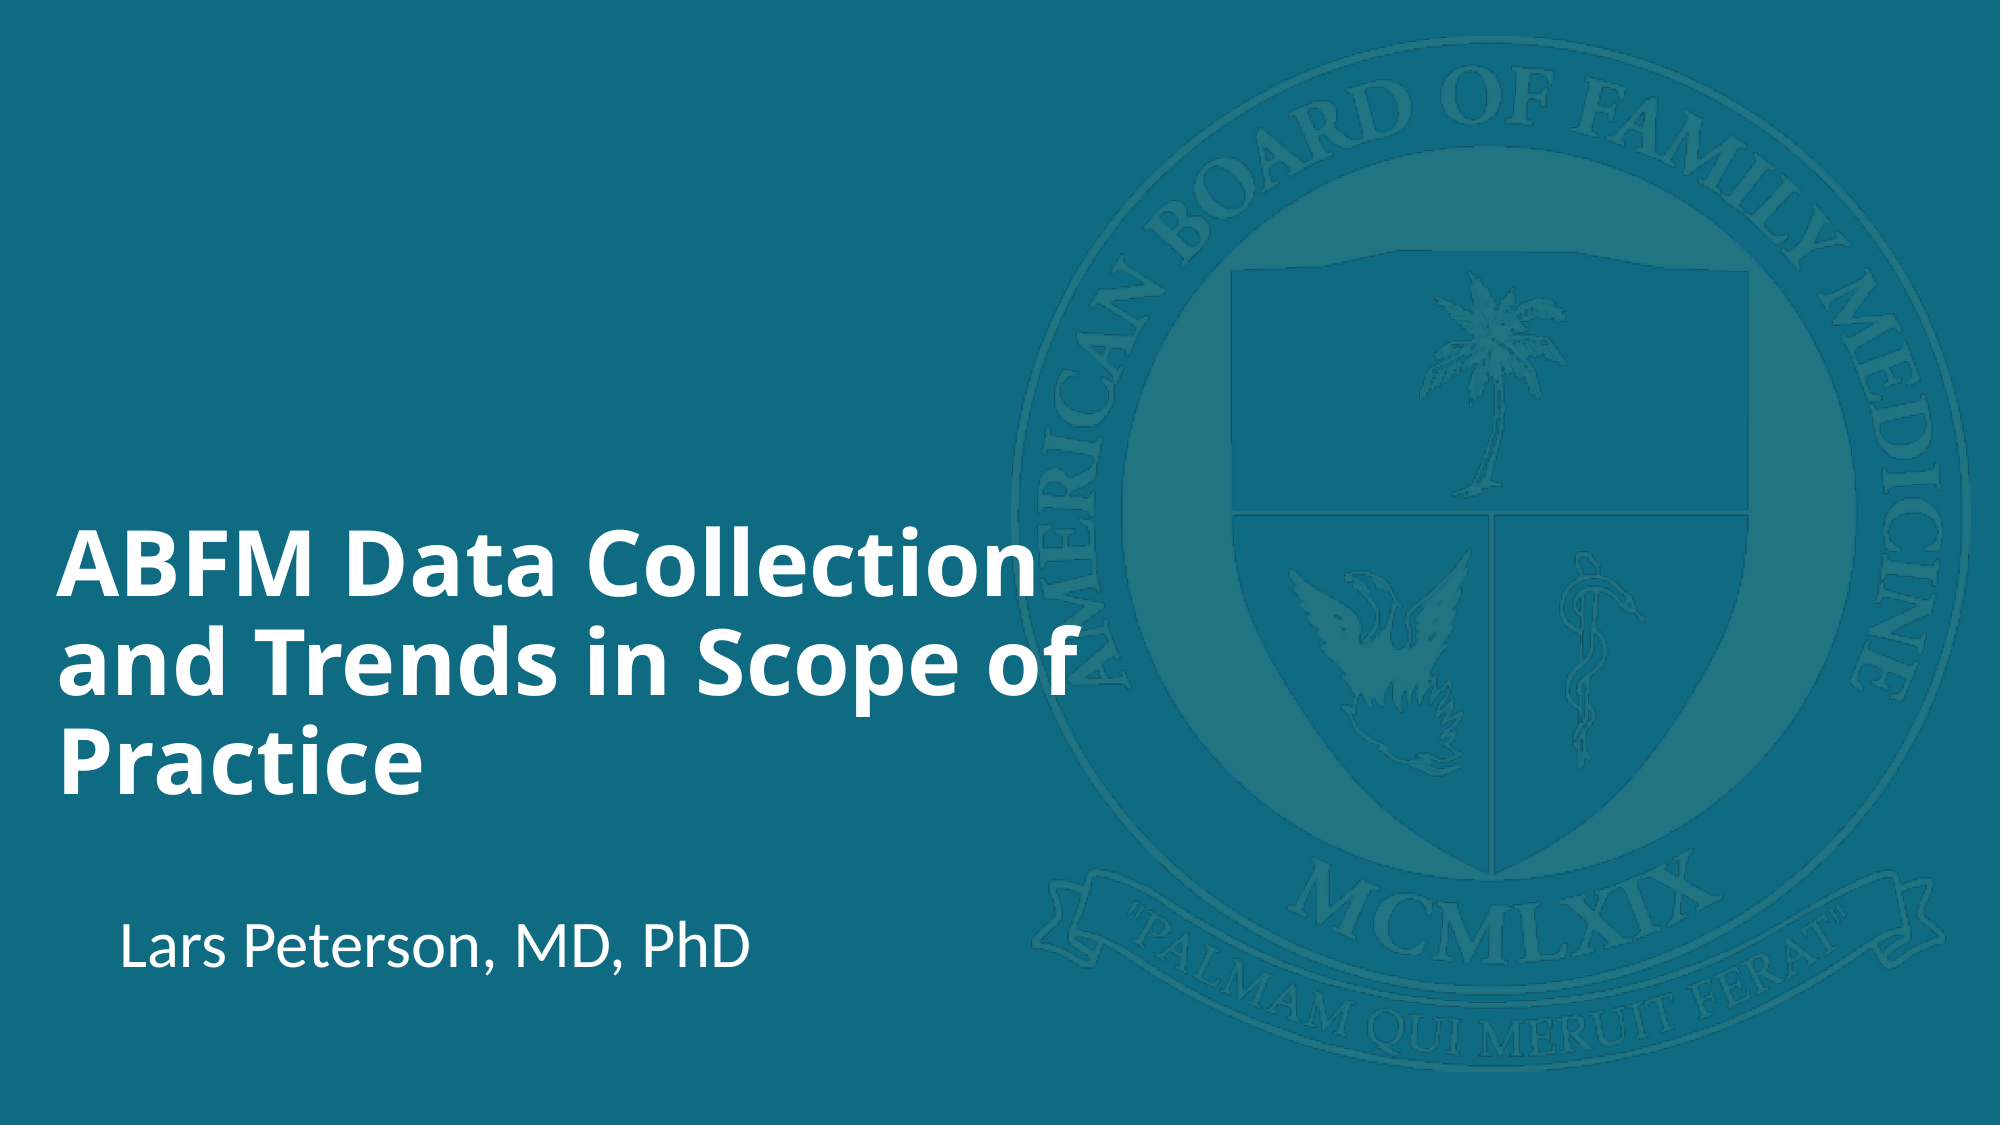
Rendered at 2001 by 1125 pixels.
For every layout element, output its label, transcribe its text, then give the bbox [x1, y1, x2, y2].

text_box [75, 781, 855, 932]
text_box [0, 0, 2000, 1125]
picture [1011, 36, 1971, 1072]
title ABFM Data Collection and Trends in Scope of Practice [41, 553, 1011, 778]
text_box Lars Peterson, MD, PhD [104, 893, 863, 988]
